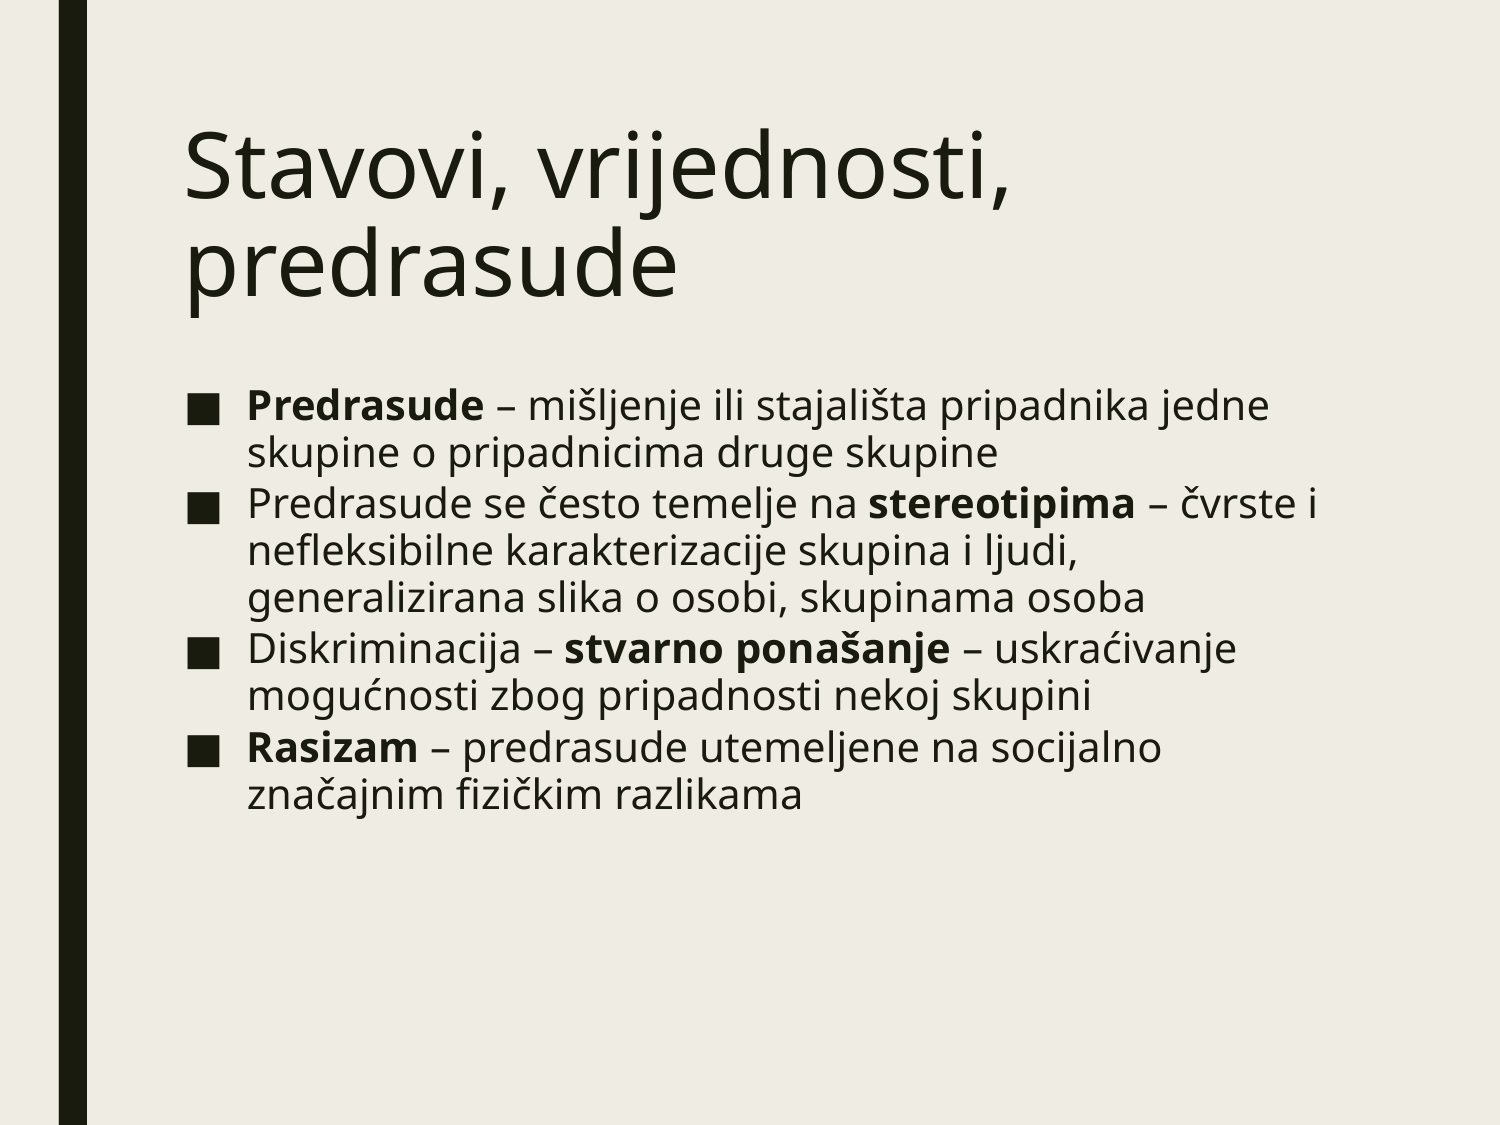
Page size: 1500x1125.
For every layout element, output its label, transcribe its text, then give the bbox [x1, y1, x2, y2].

title Stavovi, vrijednosti, predrasude [168, 112, 1351, 357]
list Predrasude – mišljenje ili stajališta pripadnika jedne skupine o pripadnicima druge skupine Predrasude se često temelje na stereotipima – čvrste i nefleksibilne karakterizacije skupina i ljudi, generalizirana slika o osobi, skupinama osoba Diskriminacija – stvarno ponašanje – uskraćivanje mogućnosti zbog pripadnosti nekoj skupini Rasizam – predrasude utemeljene na socijalno značajnim fizičkim razlikama [168, 375, 1351, 963]
